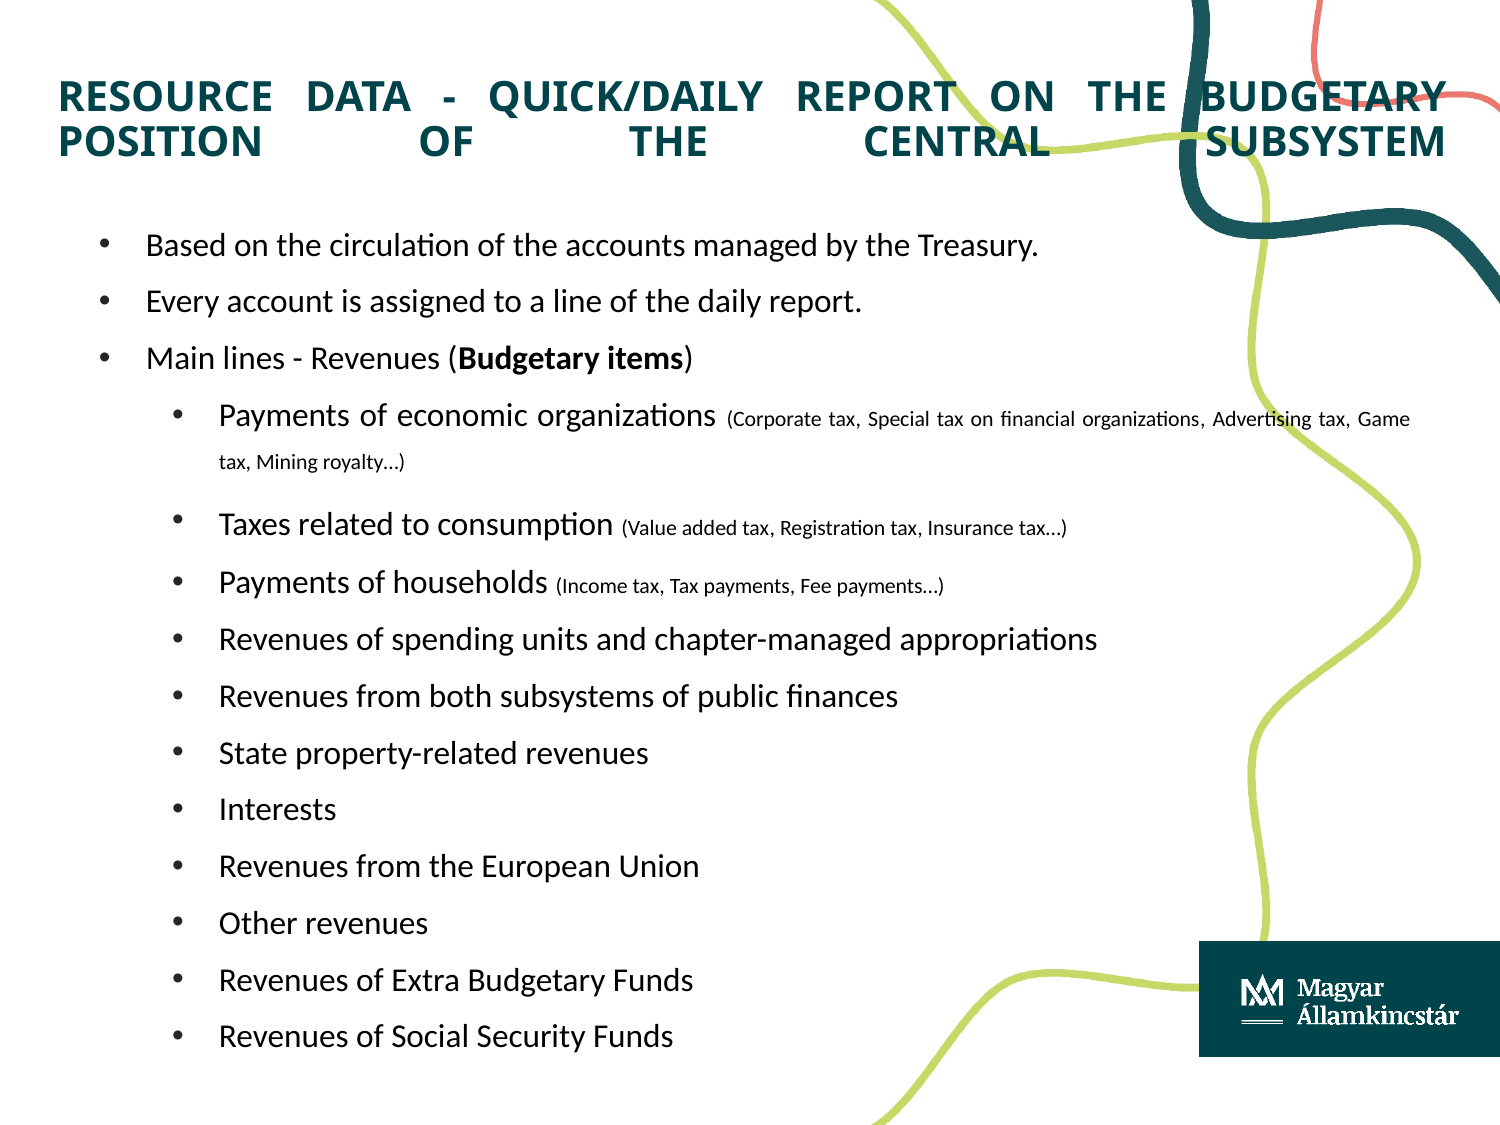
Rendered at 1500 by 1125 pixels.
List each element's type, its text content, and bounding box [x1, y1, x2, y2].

title Resource data - Quick/daily report on the budgetary position of the central subsystem [56, 48, 1448, 216]
picture [0, 0, 1500, 1125]
